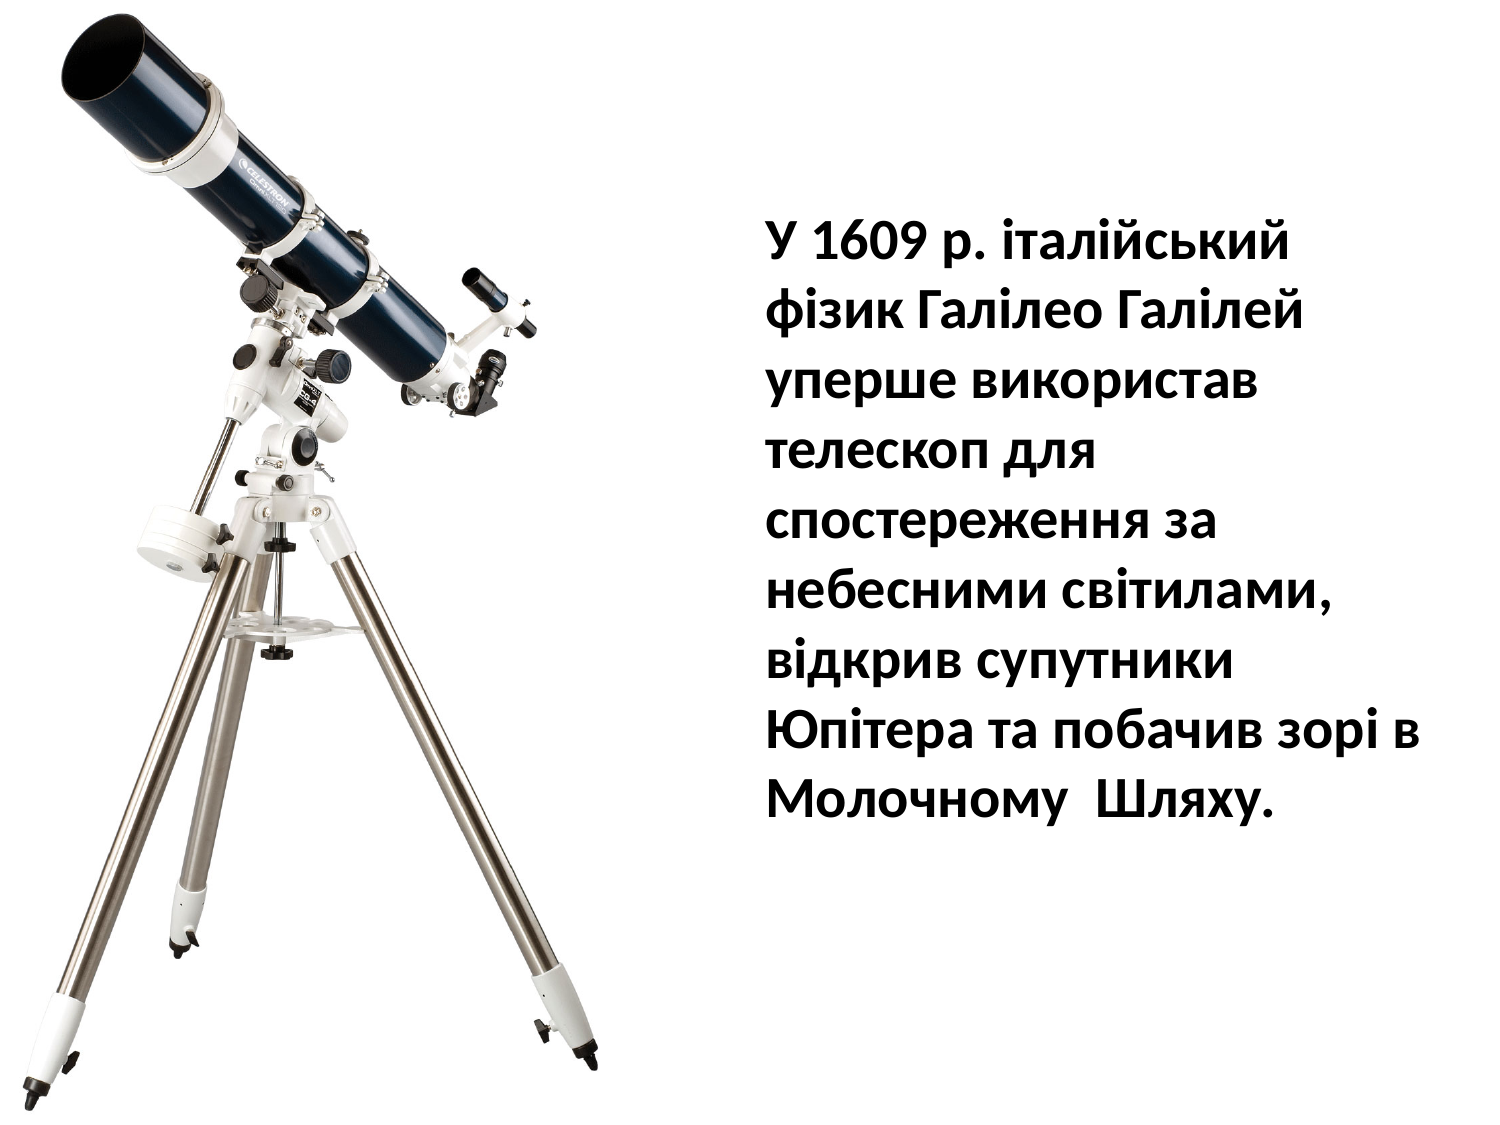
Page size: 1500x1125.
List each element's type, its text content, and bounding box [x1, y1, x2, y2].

title У 1609 р. італійський фізик Галілео Галілей уперше використав телескоп для спостереження за небесними світилами, відкрив супутники Юпітера та побачив зорі в Молочному Шляху. [750, 42, 1437, 988]
picture [8, 0, 612, 1125]
